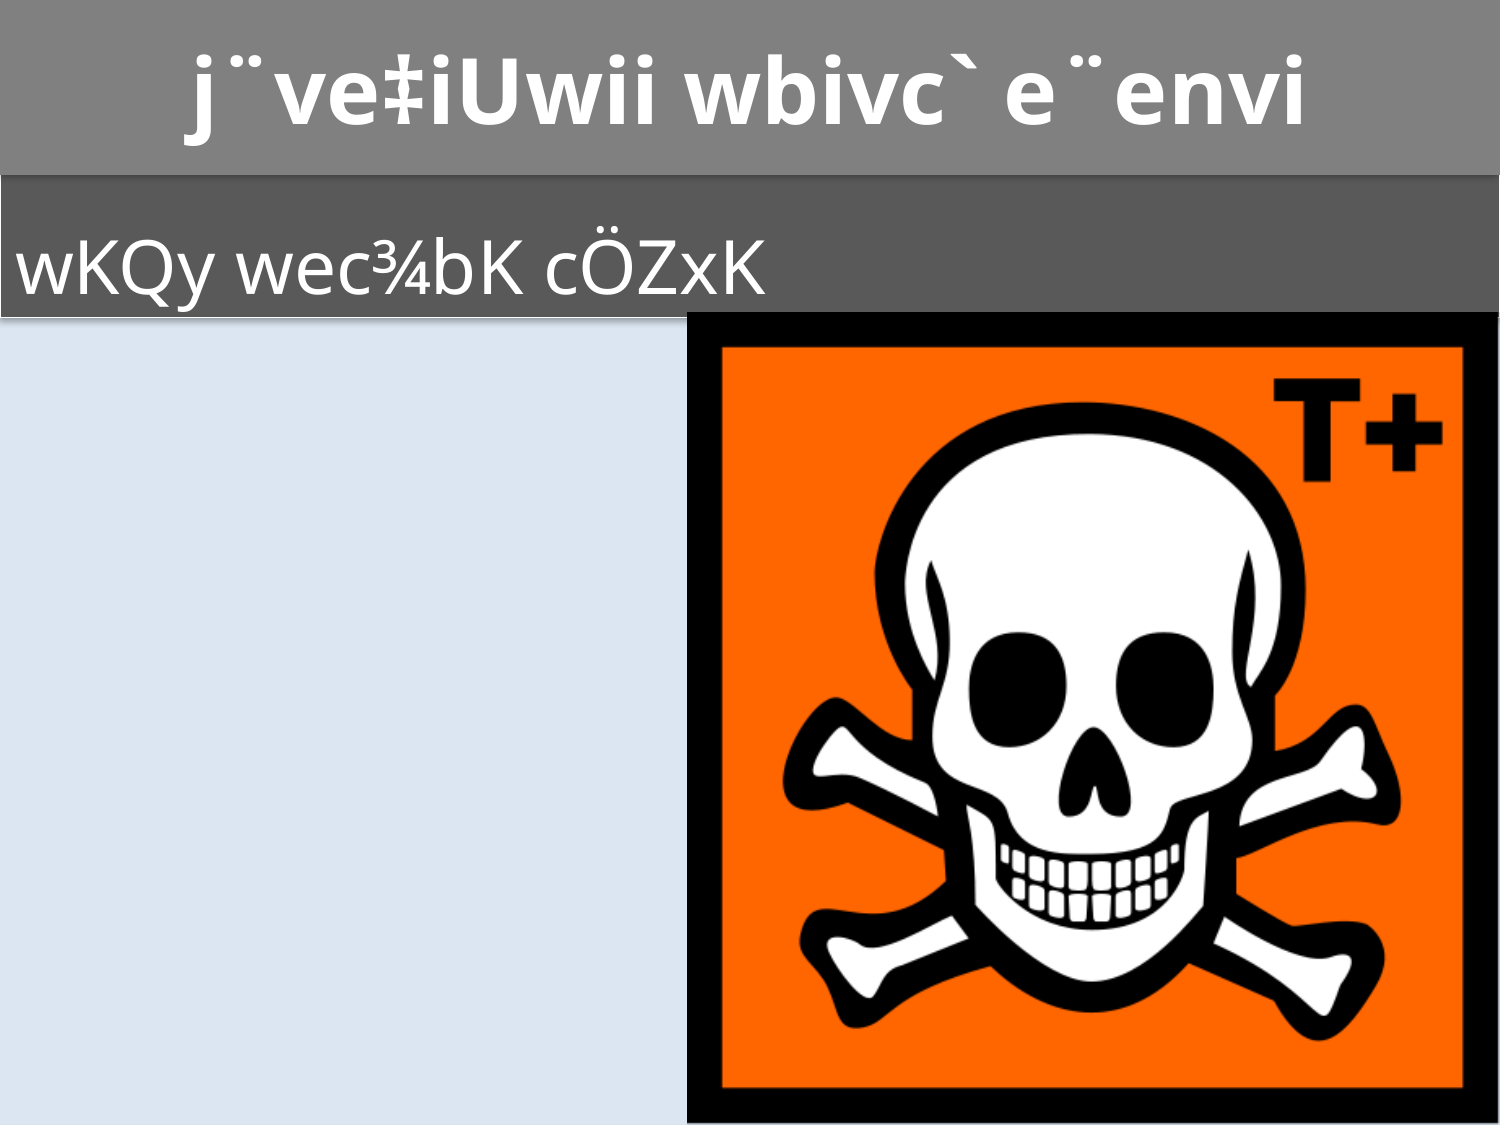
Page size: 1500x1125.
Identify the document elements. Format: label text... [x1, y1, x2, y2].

title j¨ve‡iUwii wbivc` e¨envi [0, 0, 1500, 175]
picture [687, 312, 1500, 1125]
text_box wKQy wec¾bK cÖZxK [0, 182, 1500, 318]
